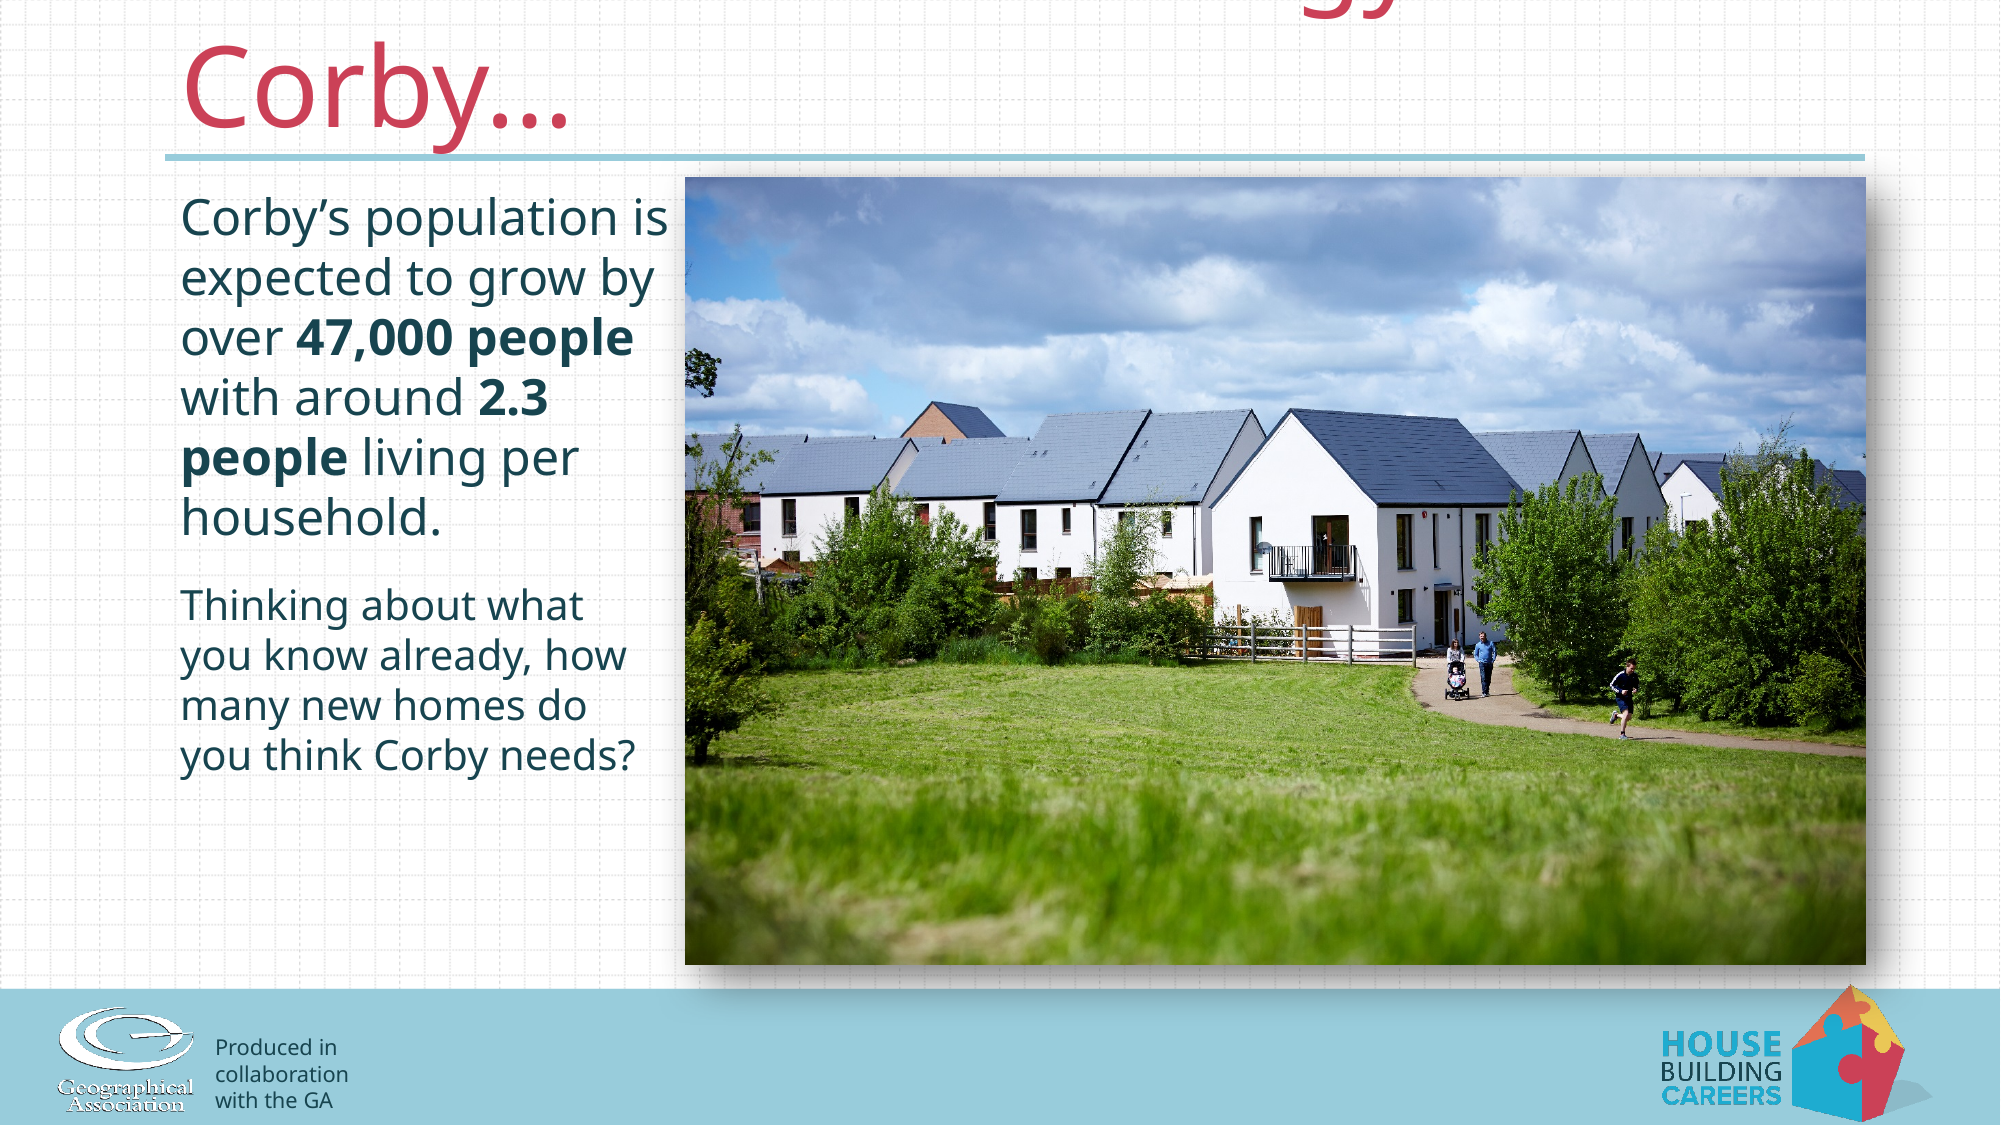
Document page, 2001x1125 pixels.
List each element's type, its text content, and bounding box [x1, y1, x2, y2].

picture [57, 1006, 194, 1112]
picture [0, 0, 2001, 1125]
title The residential strategy for Corby… [164, 9, 1866, 158]
text_box Thinking about what you know already, how many new homes do you think Corby needs? [165, 570, 664, 788]
text_box Corby’s population is expected to grow by over 47,000 people with around 2.3 people living per household. [165, 177, 685, 512]
